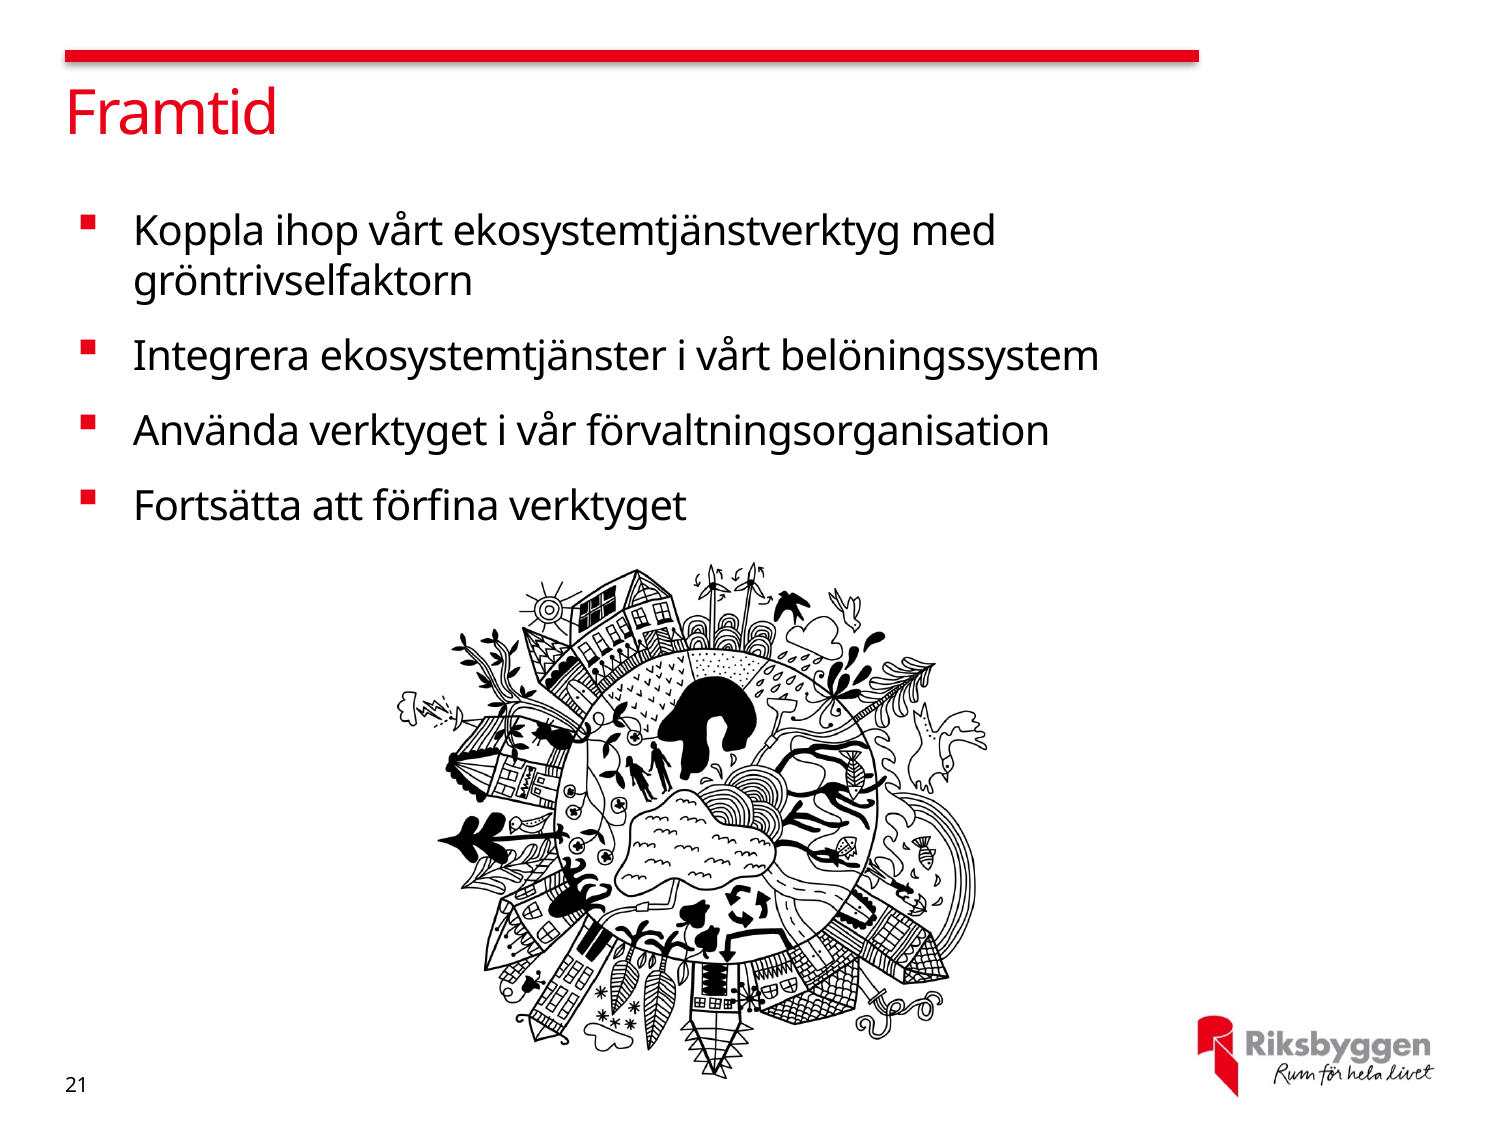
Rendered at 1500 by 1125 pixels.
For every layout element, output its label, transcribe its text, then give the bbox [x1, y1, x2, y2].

list Koppla ihop vårt ekosystemtjänstverktyg med gröntrivselfaktorn Integrera ekosystemtjänster i vårt belöningssystem Använda verktyget i vår förvaltningsorganisation Fortsätta att förfina verktyget [76, 196, 1211, 929]
picture [396, 562, 987, 1079]
picture [1181, 999, 1447, 1112]
title Framtid [64, 64, 1199, 242]
slide_number 21 [64, 1065, 187, 1107]
